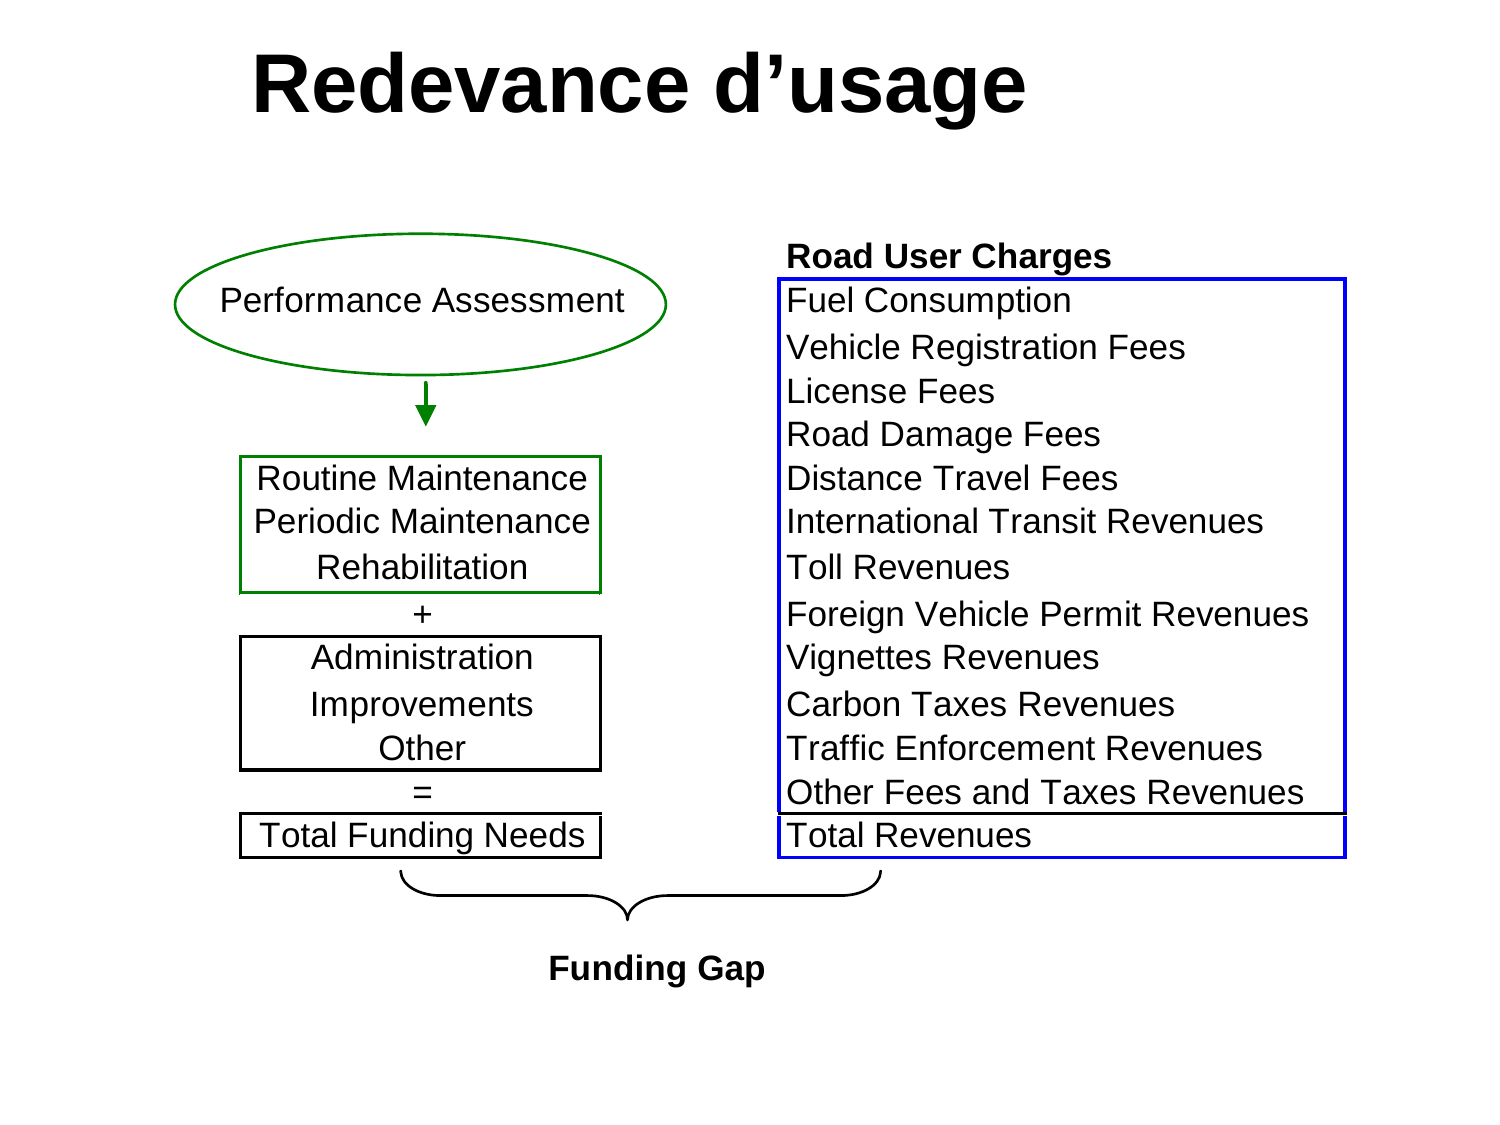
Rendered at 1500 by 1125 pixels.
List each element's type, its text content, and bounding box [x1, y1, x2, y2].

title Redevance d’usage [236, 10, 1438, 148]
picture [149, 187, 1401, 1037]
